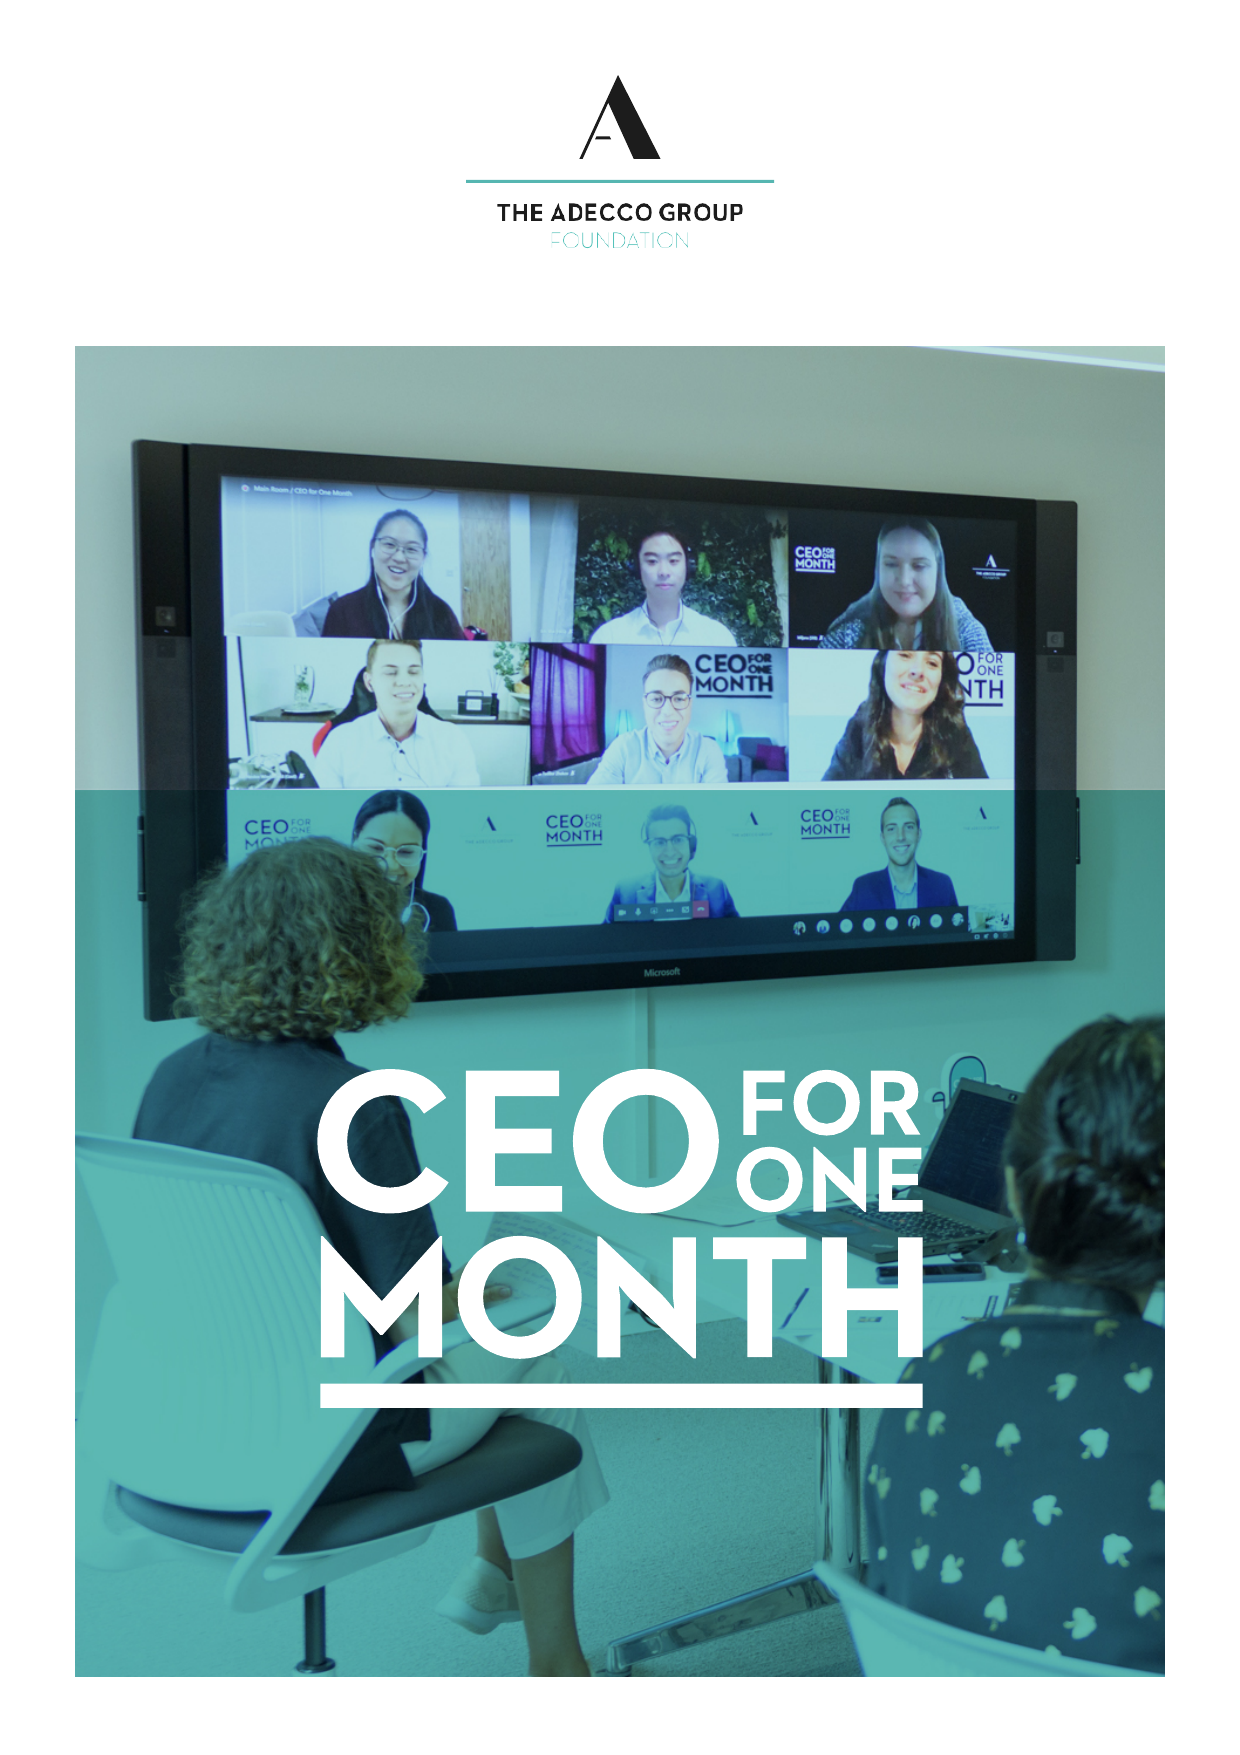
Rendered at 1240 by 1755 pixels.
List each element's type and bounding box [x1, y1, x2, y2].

text_box [551, 232, 689, 249]
text_box [466, 179, 775, 183]
text_box [550, 203, 652, 221]
text_box [658, 203, 743, 221]
picture [74, 345, 1165, 1677]
text_box [497, 203, 543, 221]
text_box [579, 75, 661, 159]
